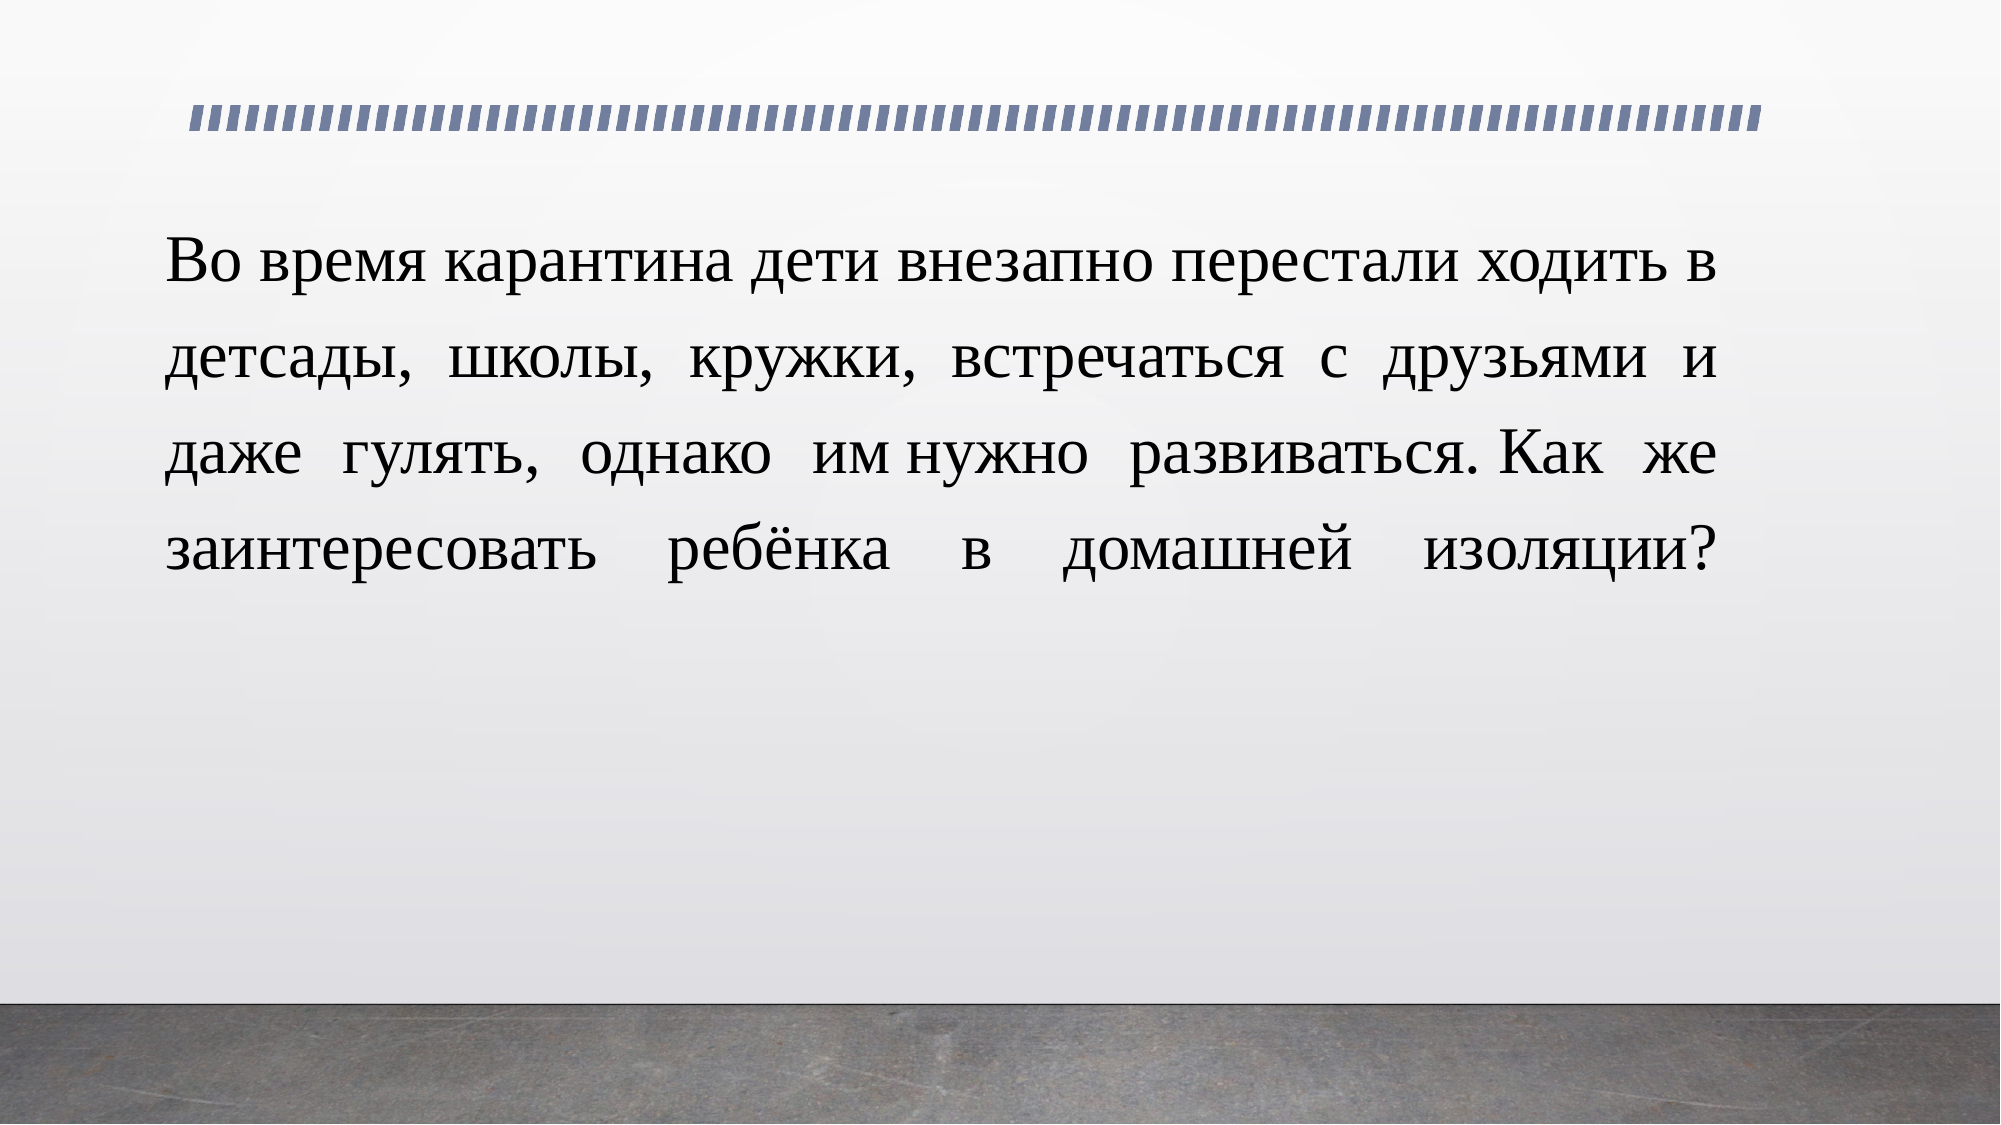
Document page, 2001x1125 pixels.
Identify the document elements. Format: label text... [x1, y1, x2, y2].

picture [0, 1004, 2000, 1124]
list Во время карантина дети внезапно перестали ходить в детсады, школы, кружки, встречаться с друзьями и даже гулять, однако им нужно развиваться. Как же заинтересовать ребёнка в домашней изоляции? [150, 191, 1735, 907]
